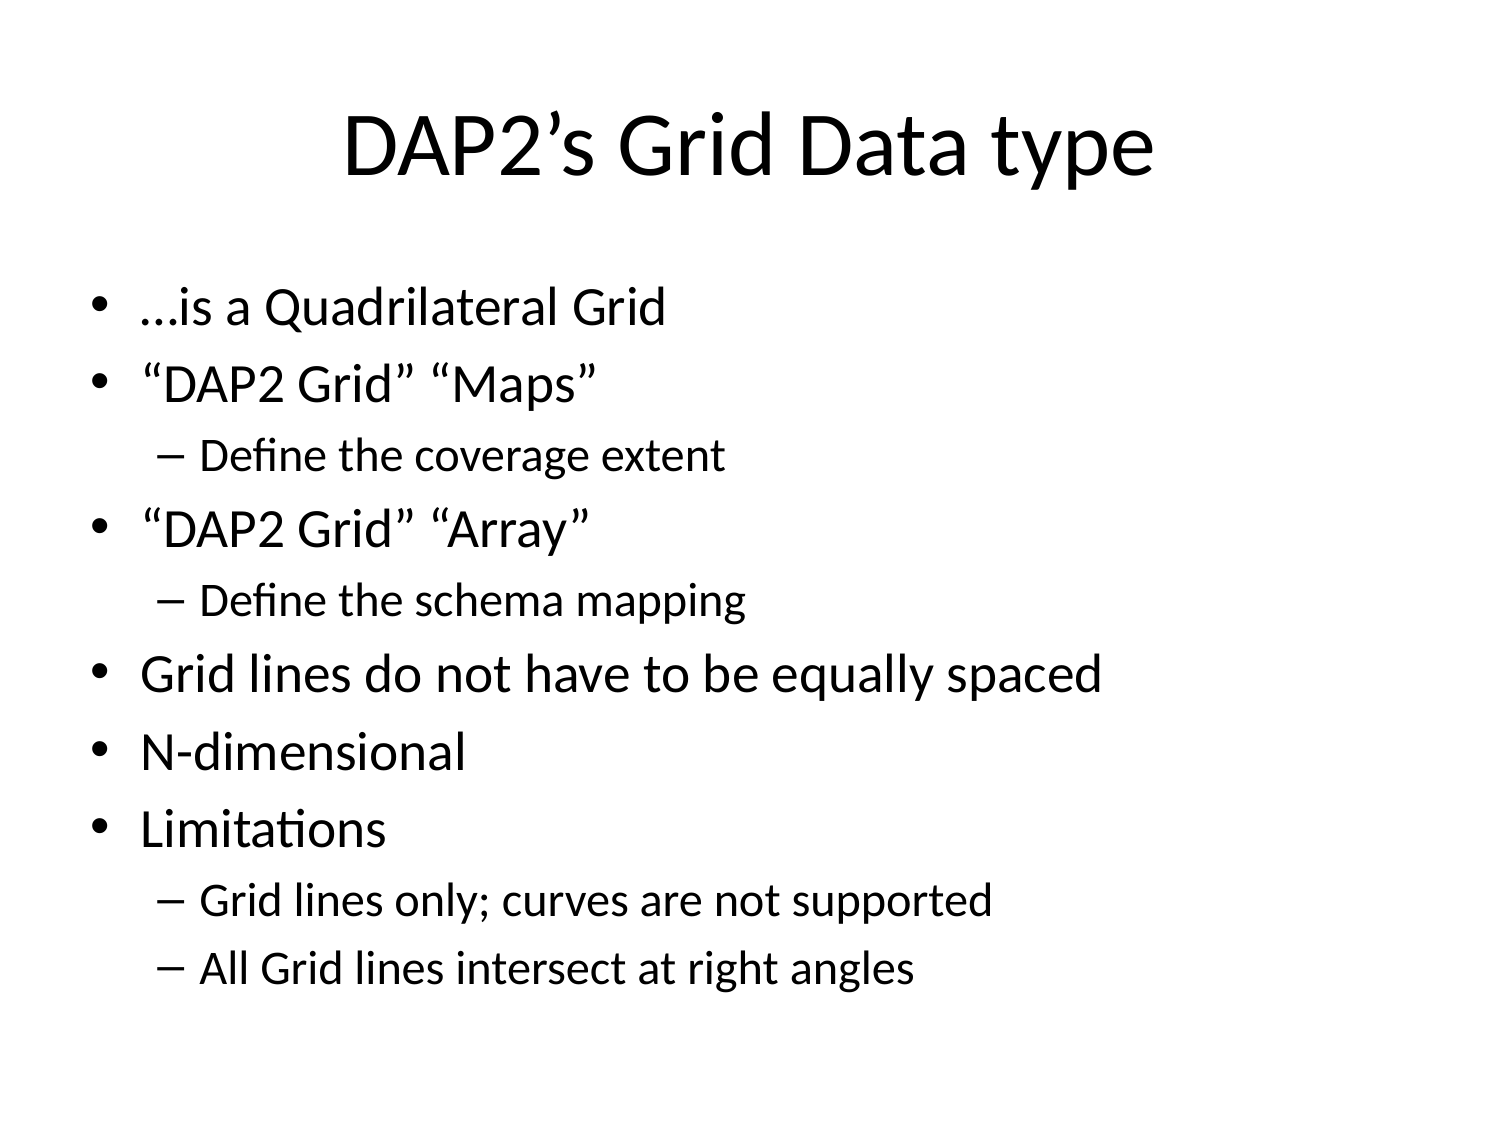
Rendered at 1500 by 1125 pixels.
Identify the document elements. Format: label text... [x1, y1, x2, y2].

title DAP2’s Grid Data type [75, 45, 1425, 233]
list …is a Quadrilateral Grid “DAP2 Grid” “Maps” Define the coverage extent “DAP2 Grid” “Array” Define the schema mapping Grid lines do not have to be equally spaced N-dimensional Limitations Grid lines only; curves are not supported All Grid lines intersect at right angles [75, 262, 1425, 1005]
